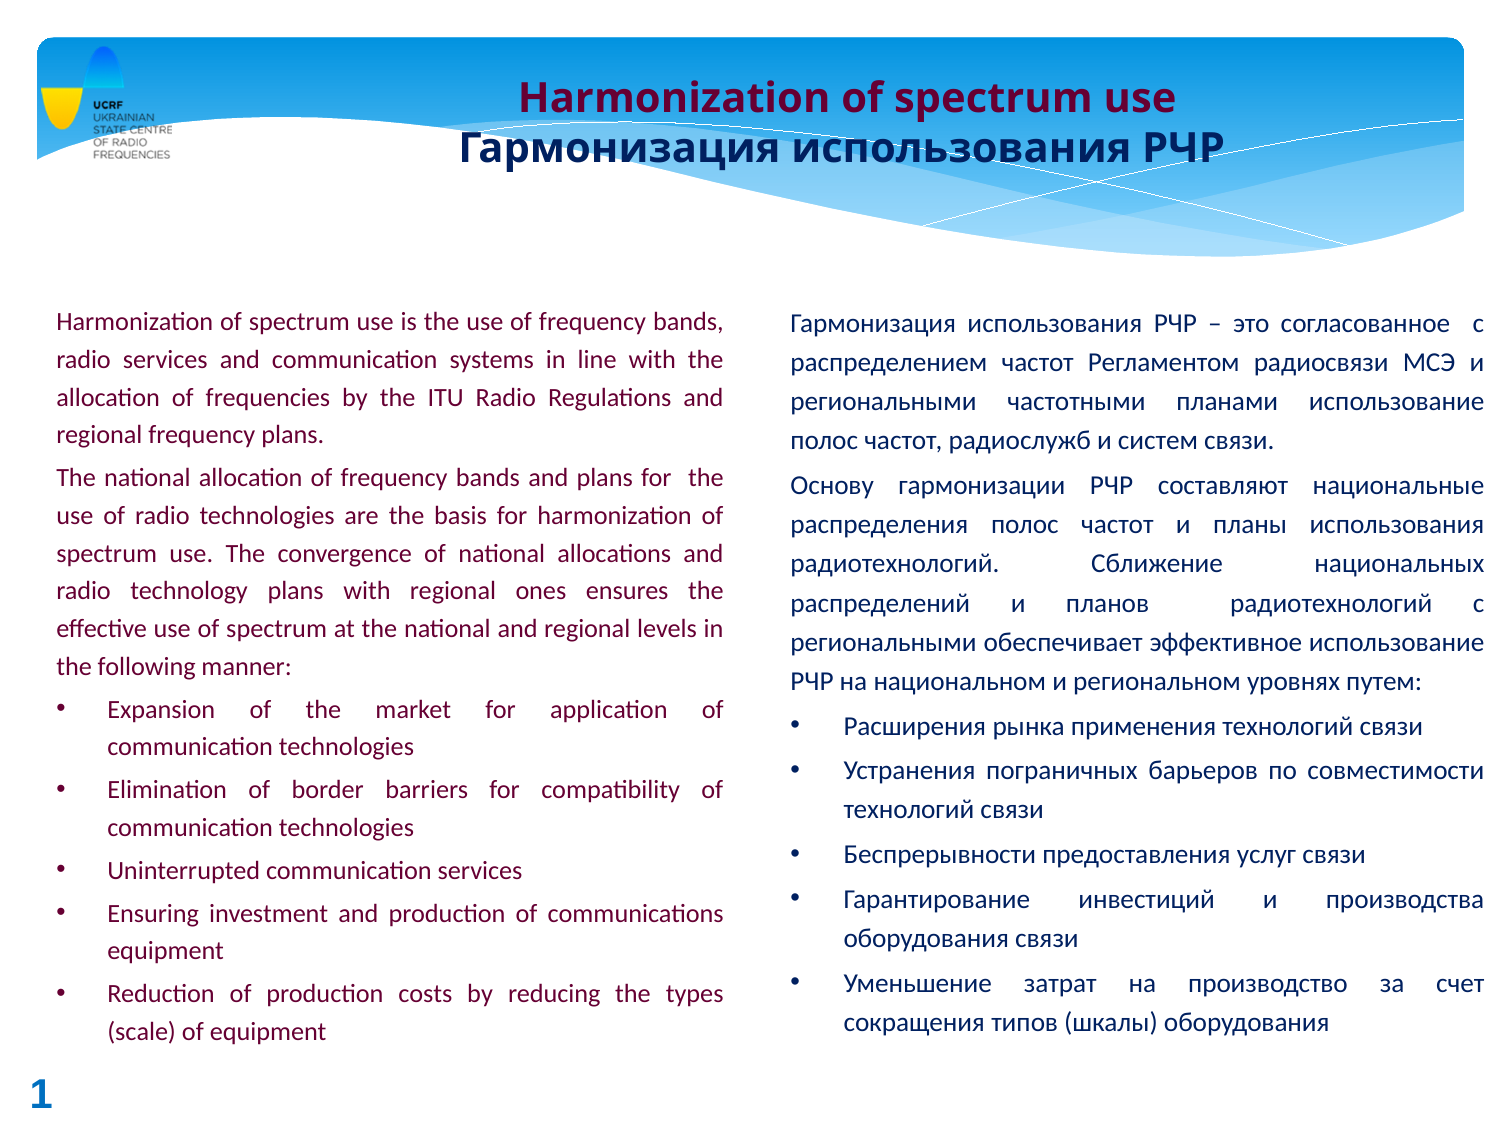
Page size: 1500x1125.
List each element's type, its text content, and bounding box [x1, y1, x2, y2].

title Harmonization of spectrum use Гармонизация использования РЧР [194, 42, 1500, 149]
picture [40, 47, 172, 163]
text_box Harmonization of spectrum use is the use of frequency bands, radio services and communication systems in line with the allocation of frequencies by the ITU Radio Regulations and regional frequency plans. The national allocation of frequency bands and plans for the use of radio technologies are the basis for harmonization of spectrum use. The convergence of national allocations and radio technology plans with regional ones ensures the effective use of spectrum at the national and regional levels in the following manner: Expansion of the market for application of communication technologies Elimination of border barriers for compatibility of communication technologies Uninterrupted communication services Ensuring investment and production of communications equipment Reduction of production costs by reducing the types (scale) of equipment [41, 290, 739, 1059]
text_box Гармонизация использования РЧР – это согласованное с распределением частот Регламентом радиосвязи МСЭ и региональными частотными планами использование полос частот, радиослужб и систем связи. Основу гармонизации РЧР составляют национальные распределения полос частот и планы использования радиотехнологий. Сближение национальных распределений и планов радиотехнологий с региональными обеспечивает эффективное использование РЧР на национальном и региональном уровнях путем: Расширения рынка применения технологий связи Устранения пограничных барьеров по совместимости технологий связи Беспрерывности предоставления услуг связи Гарантирование инвестиций и производства оборудования связи Уменьшение затрат на производство за счет сокращения типов (шкалы) оборудования [775, 290, 1500, 1059]
text_box 1 [0, 1059, 83, 1125]
